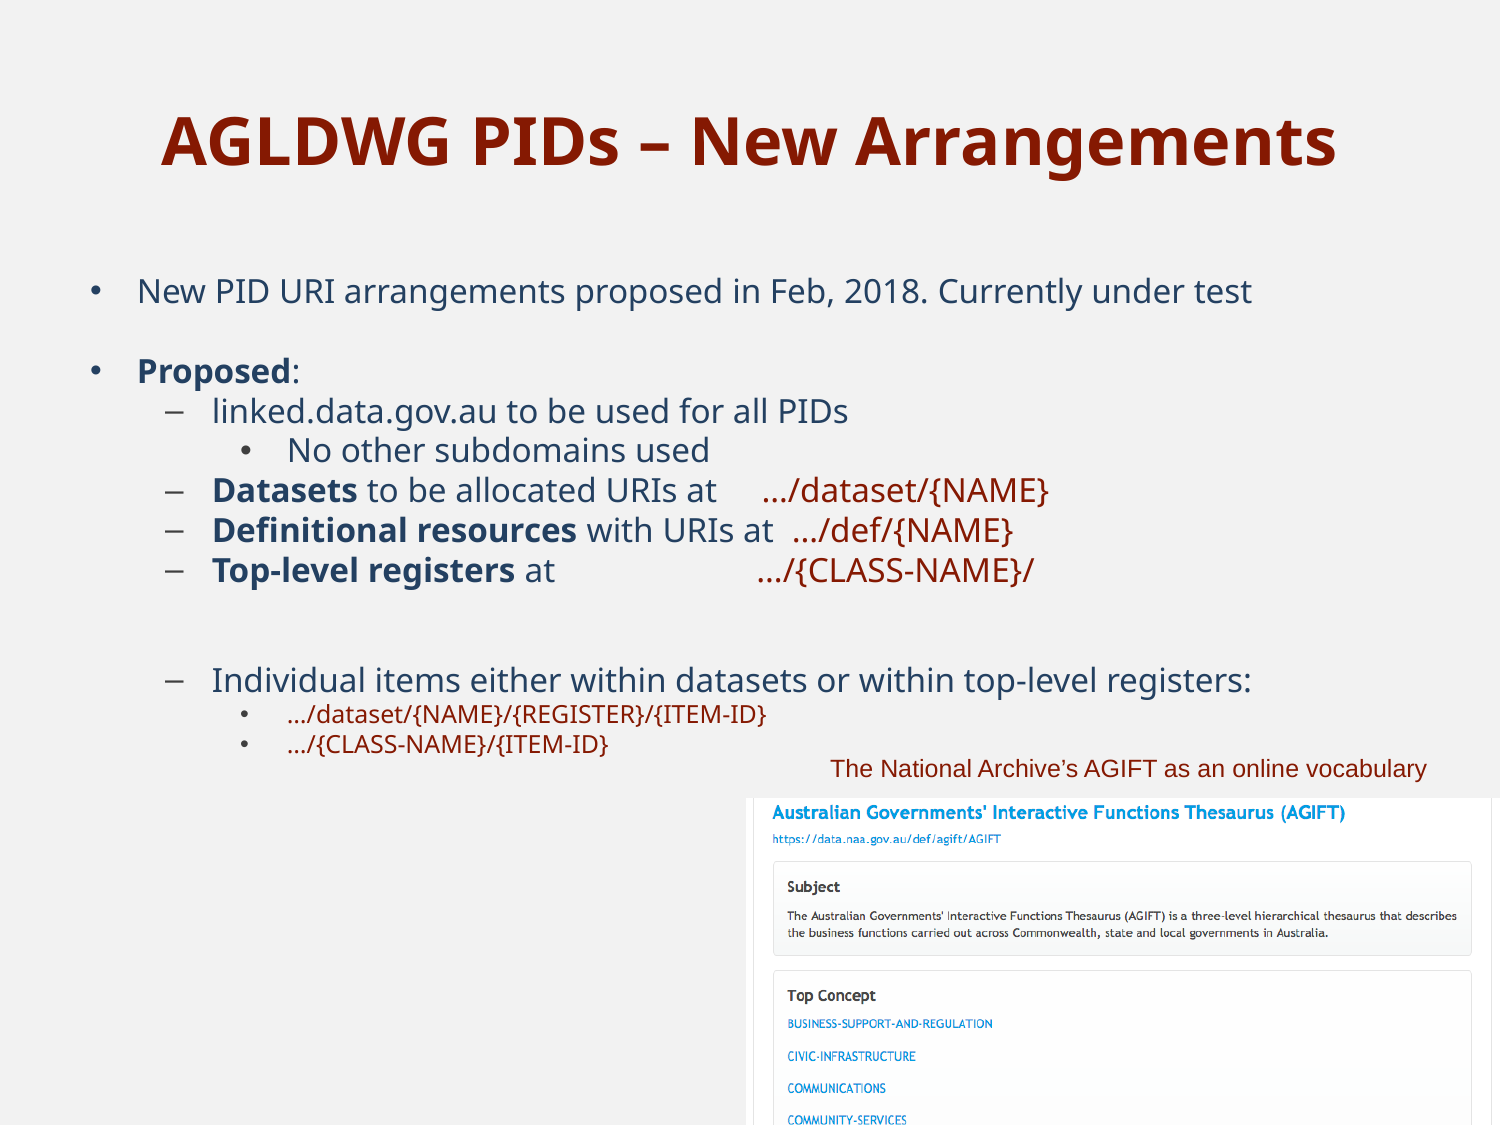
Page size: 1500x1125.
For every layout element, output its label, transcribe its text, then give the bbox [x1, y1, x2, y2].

picture [797, 1118, 809, 1125]
title AGLDWG PIDs – New Arrangements [75, 45, 1425, 233]
text_box The National Archive’s AGIFT as an online vocabulary [815, 744, 1444, 790]
list New PID URI arrangements proposed in Feb, 2018. Currently under test Proposed: linked.data.gov.au to be used for all PIDs No other subdomains used Datasets to be allocated URIs at …/dataset/{NAME} Definitional resources with URIs at …/def/{NAME} Top-level registers at …/{CLASS-NAME}/ Individual items either within datasets or within top-level registers: …/dataset/{NAME}/{REGISTER}/{ITEM-ID} …/{CLASS-NAME}/{ITEM-ID} [75, 262, 1425, 782]
picture [746, 798, 1500, 1125]
